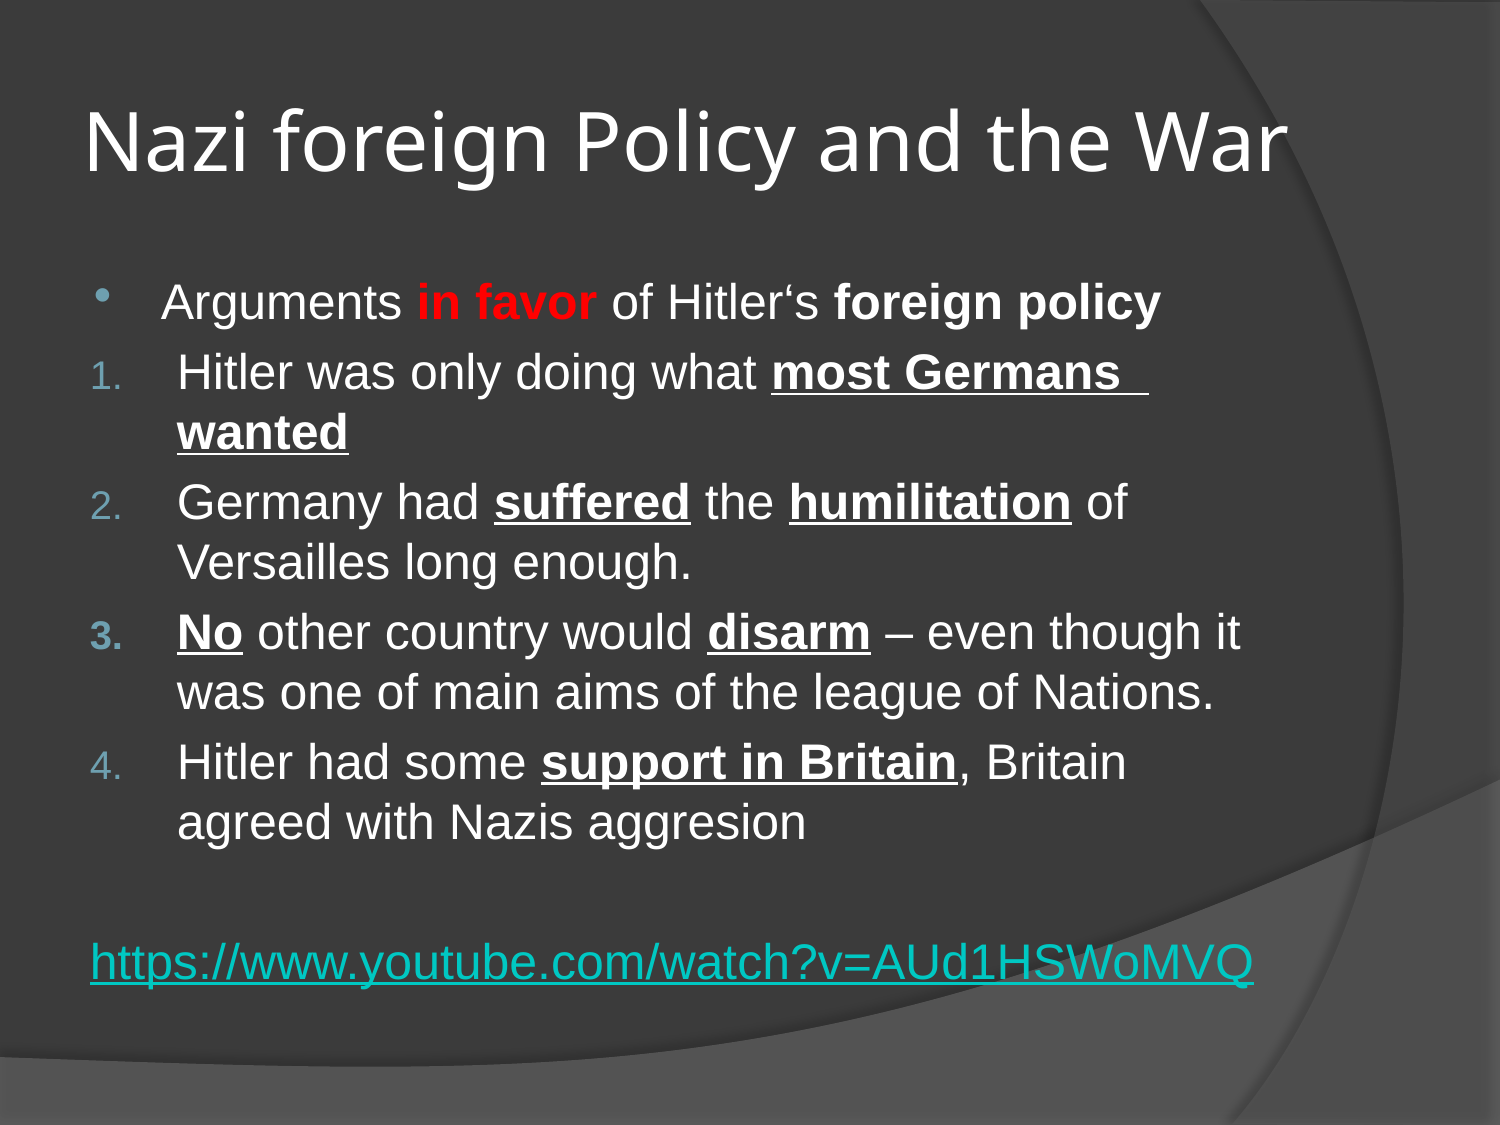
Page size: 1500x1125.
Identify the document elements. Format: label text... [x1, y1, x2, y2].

list Arguments in favor of Hitler‘s foreign policy Hitler was only doing what most Germans wanted Germany had suffered the humilitation of Versailles long enough. No other country would disarm – even though it was one of main aims of the league of Nations. Hitler had some support in Britain, Britain agreed with Nazis aggresion https://www.youtube.com/watch?v=AUd1HSWoMVQ [75, 262, 1300, 1005]
title Nazi foreign Policy and the War [75, 45, 1300, 233]
